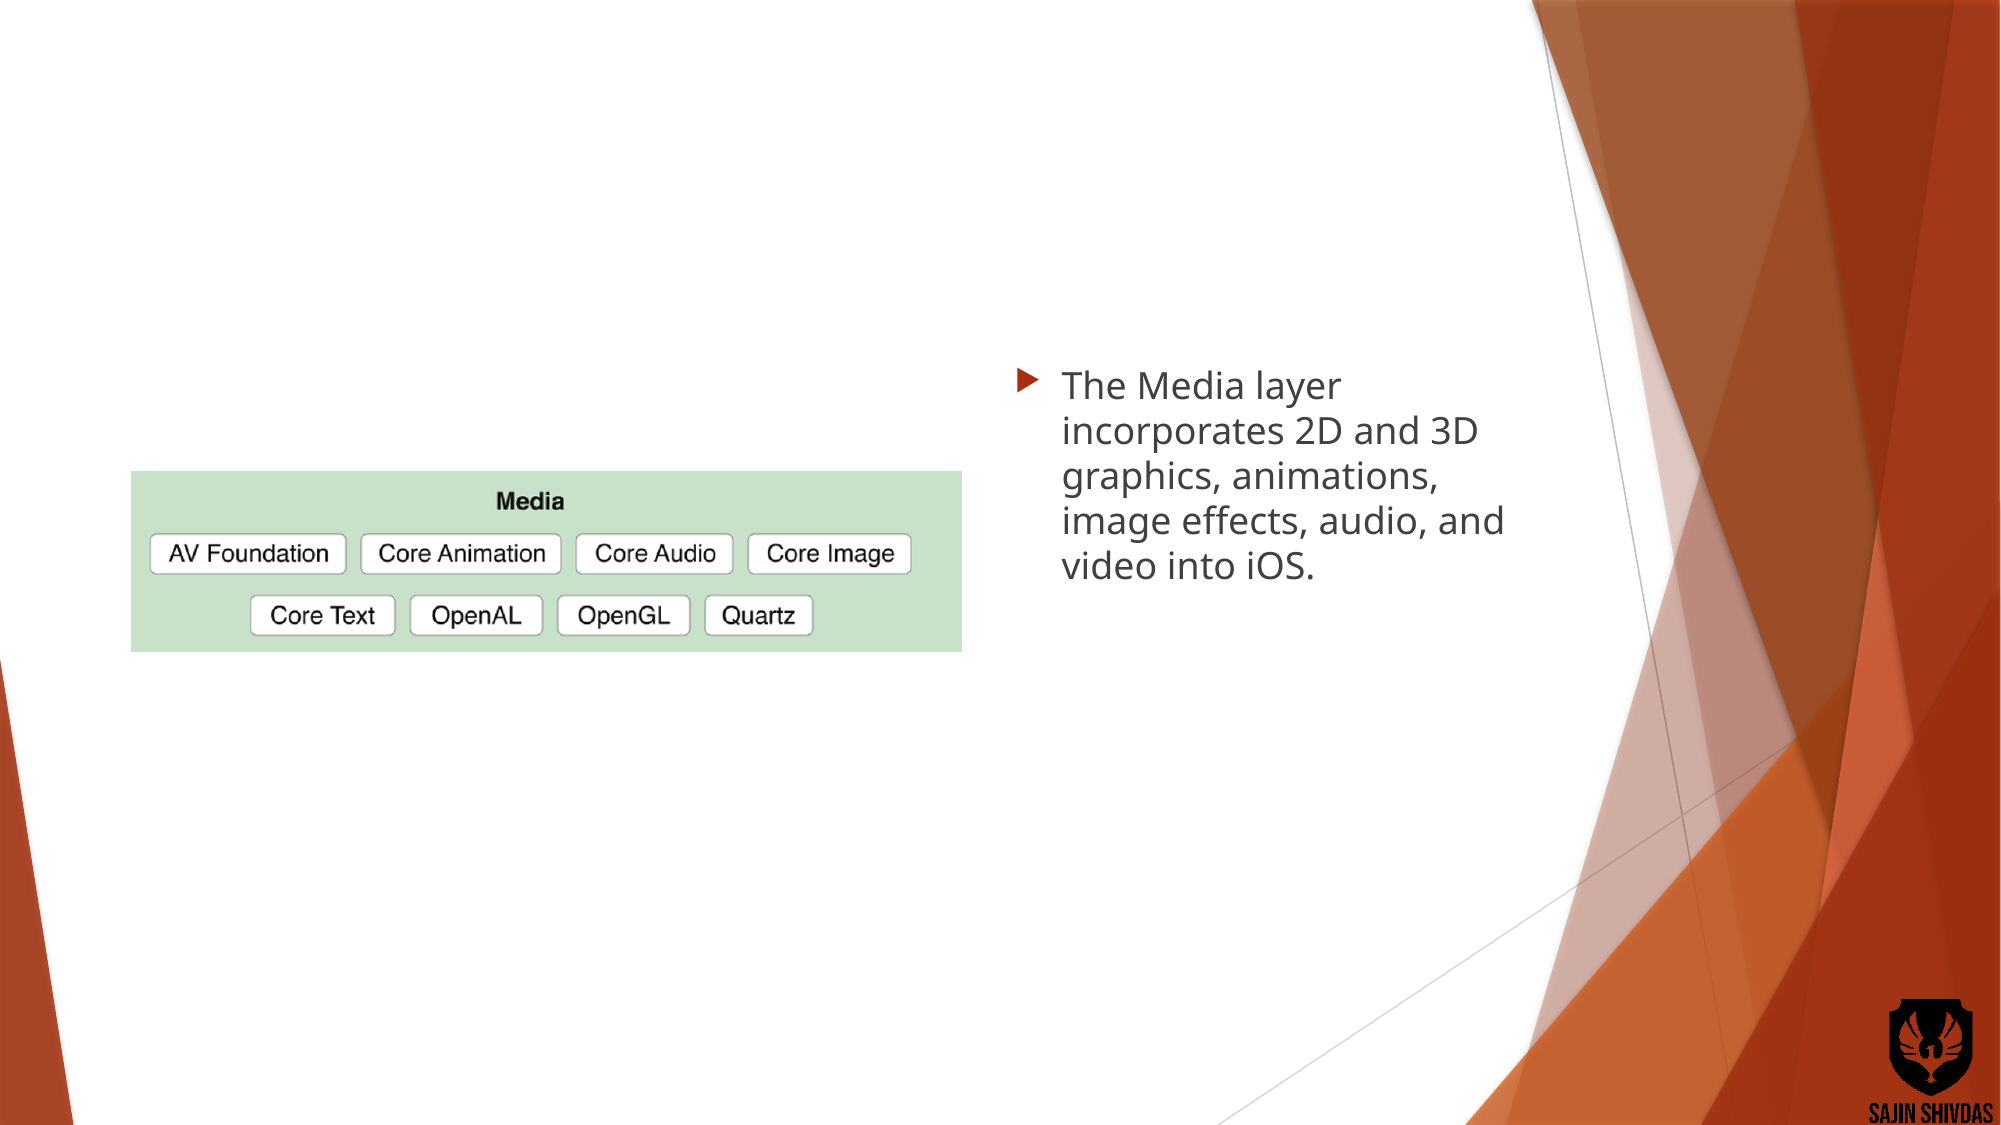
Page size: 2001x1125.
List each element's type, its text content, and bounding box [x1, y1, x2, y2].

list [130, 470, 963, 653]
picture [1855, 986, 2001, 1125]
text_box The Media layer incorporates 2D and 3D graphics, animations, image effects, audio, and video into iOS. [999, 354, 1521, 991]
